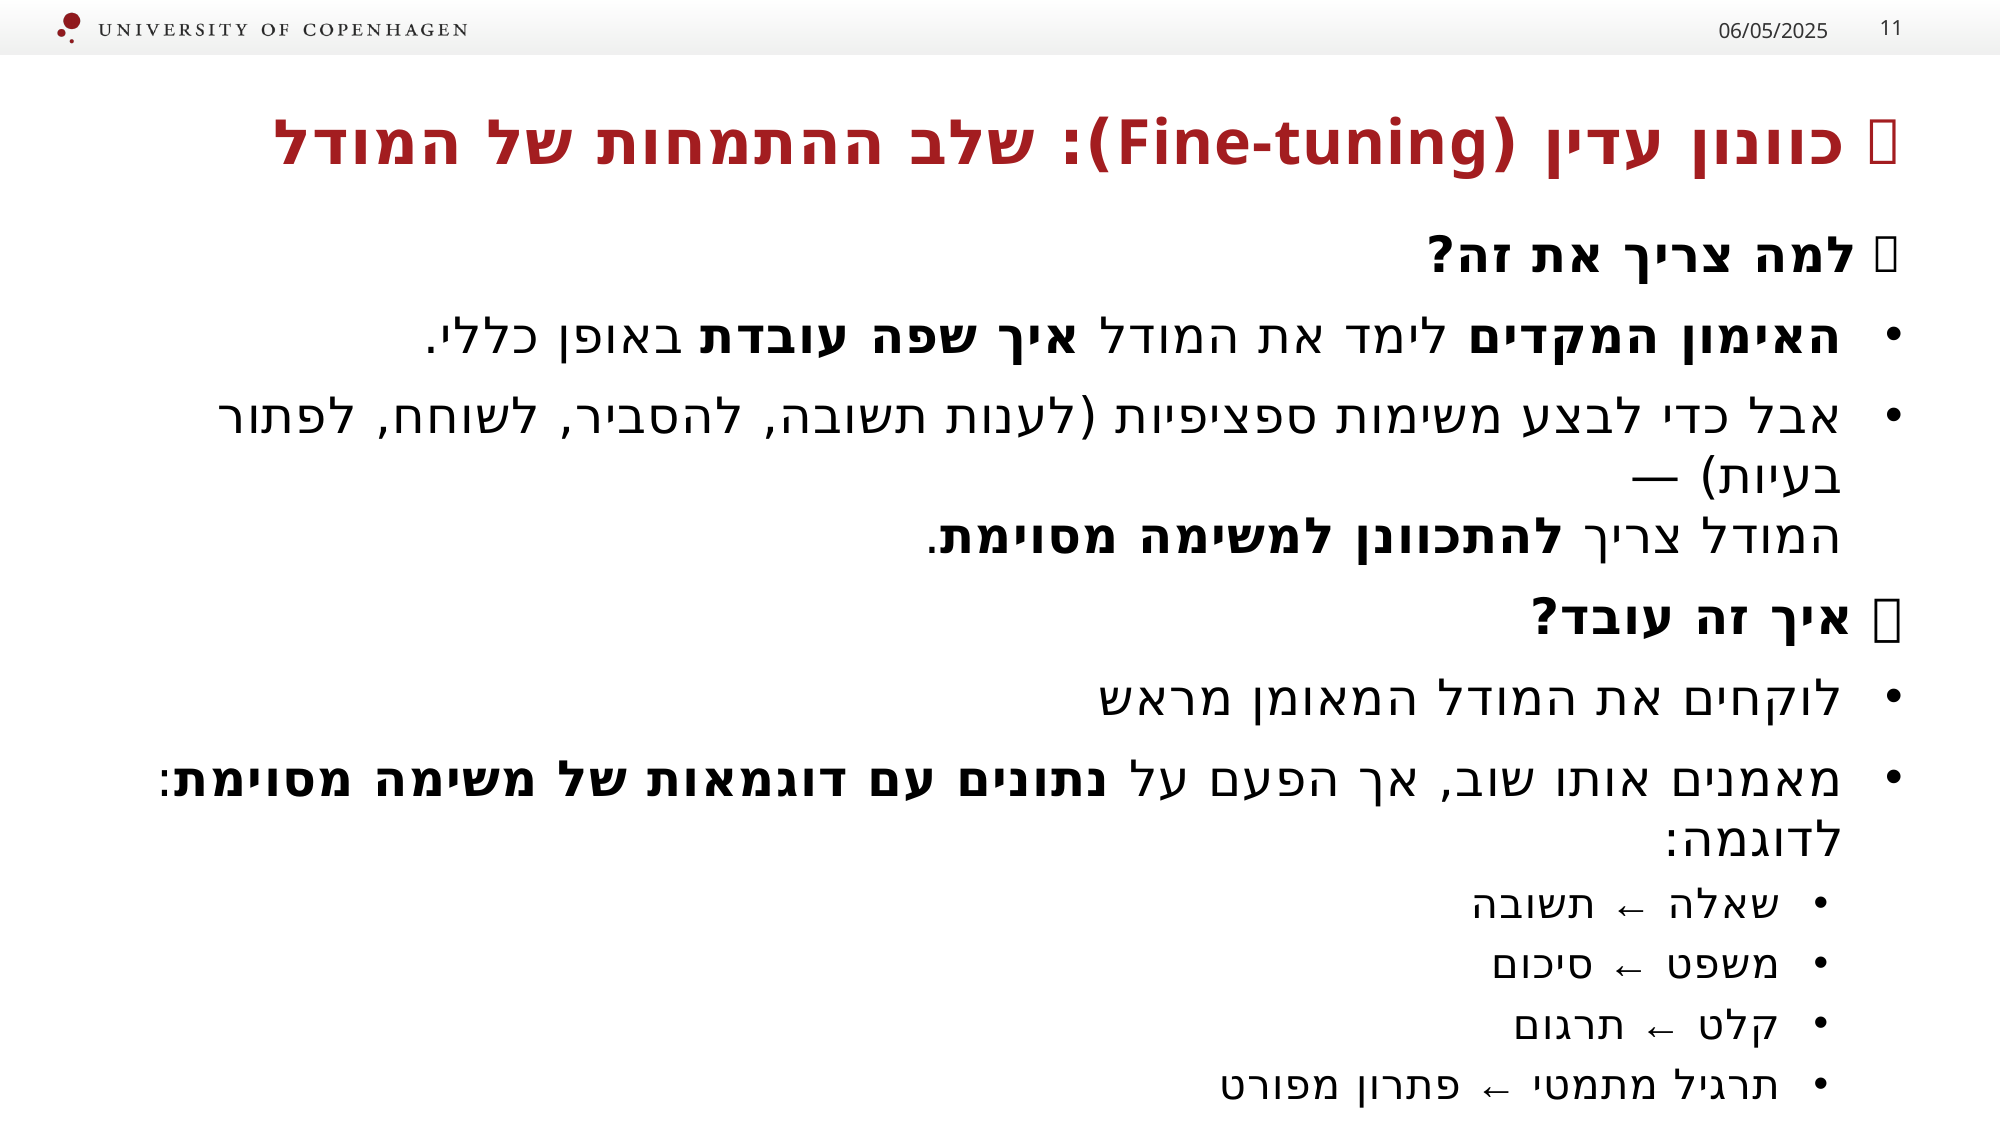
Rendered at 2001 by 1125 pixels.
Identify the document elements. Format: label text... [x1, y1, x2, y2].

slide_number 11 [1840, 14, 1904, 43]
picture [92, 15, 475, 42]
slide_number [1694, 14, 1829, 43]
list 🧭 למה צריך את זה? האימון המקדים לימד את המודל איך שפה עובדת באופן כללי. אבל כדי לבצע משימות ספציפיות (לענות תשובה, להסביר, לשוחח, לפתור בעיות) — המודל צריך להתכוונן למשימה מסוימת. 🔧 איך זה עובד? לוקחים את המודל המאומן מראש מאמנים אותו שוב, אך הפעם על נתונים עם דוגמאות של משימה מסוימת: לדוגמה: שאלה ← תשובה משפט ← סיכום קלט ← תרגום תרגיל מתמטי ← פתרון מפורט [96, 222, 1904, 989]
title 🧪 כוונון עדין (Fine-tuning): שלב ההתמחות של המודל [96, 101, 1904, 222]
